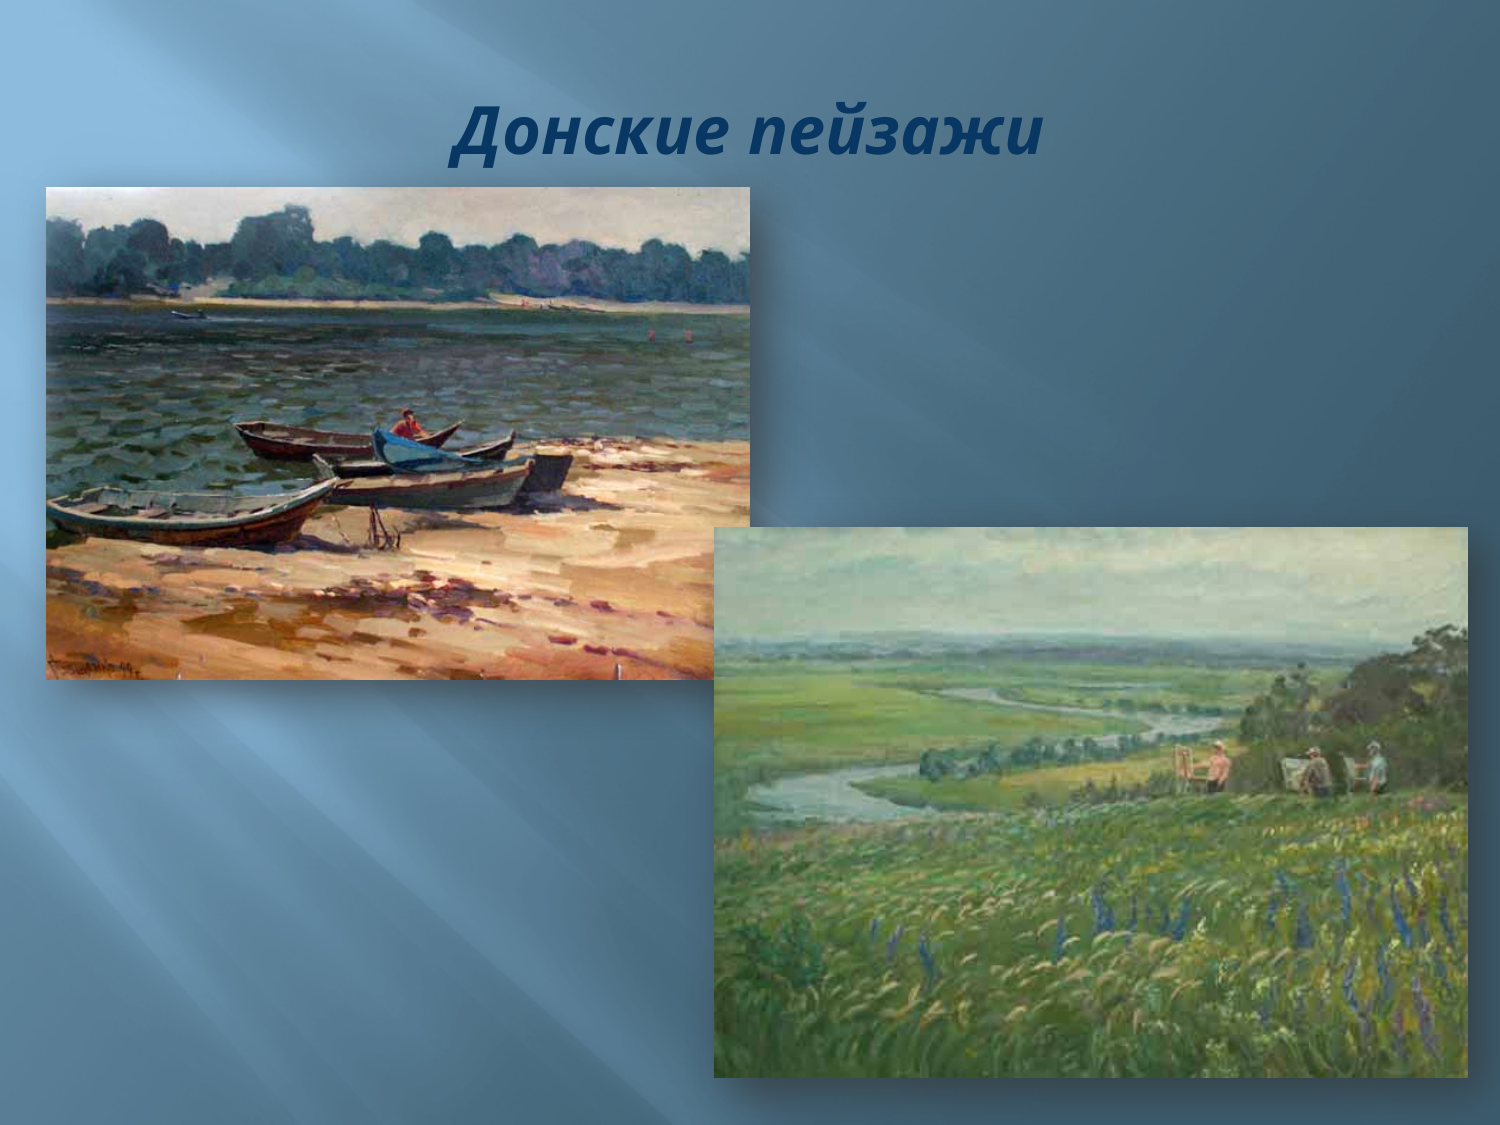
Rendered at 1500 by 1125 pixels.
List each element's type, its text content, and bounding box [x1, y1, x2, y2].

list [46, 187, 751, 680]
picture [714, 527, 1469, 1078]
title Донские пейзажи [75, 45, 1425, 211]
